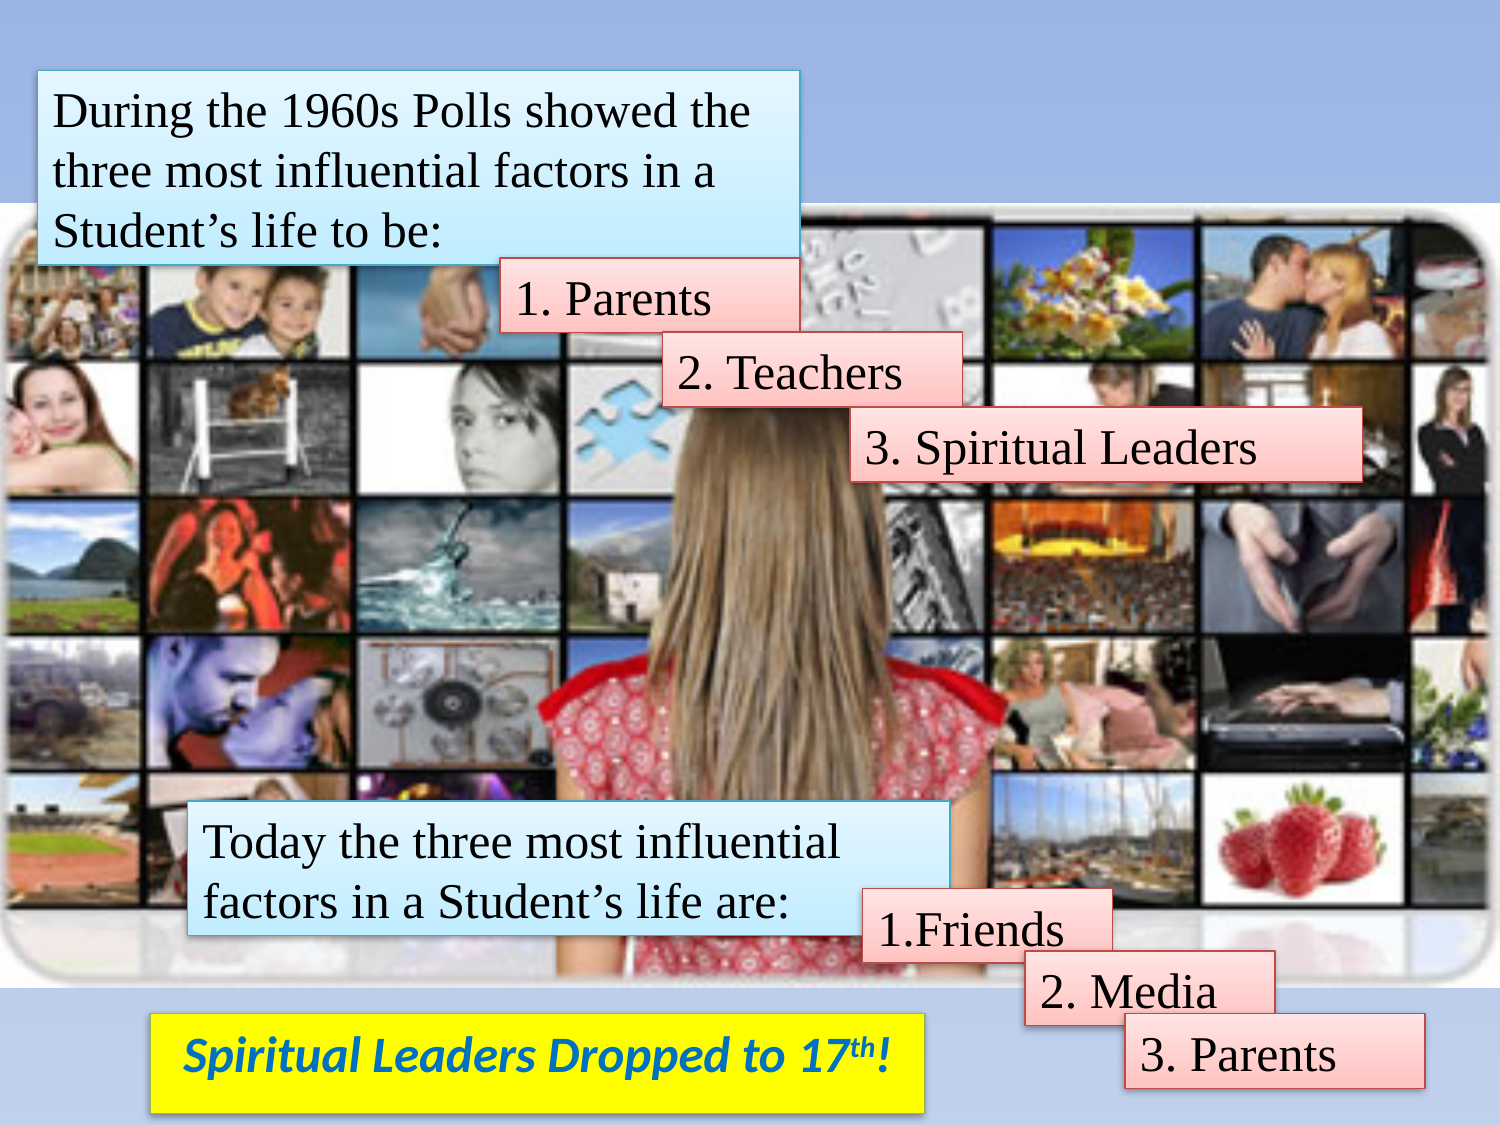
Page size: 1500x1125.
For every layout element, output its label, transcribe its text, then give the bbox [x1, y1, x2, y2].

text_box 3. Parents [1124, 1013, 1426, 1089]
picture [0, 202, 1500, 988]
text_box Spiritual Leaders Dropped to 17th! [149, 1013, 926, 1114]
text_box 2. Media [1024, 996, 1276, 1026]
text_box During the 1960s Polls showed the three most influential factors in a Student’s life to be: [37, 70, 801, 201]
